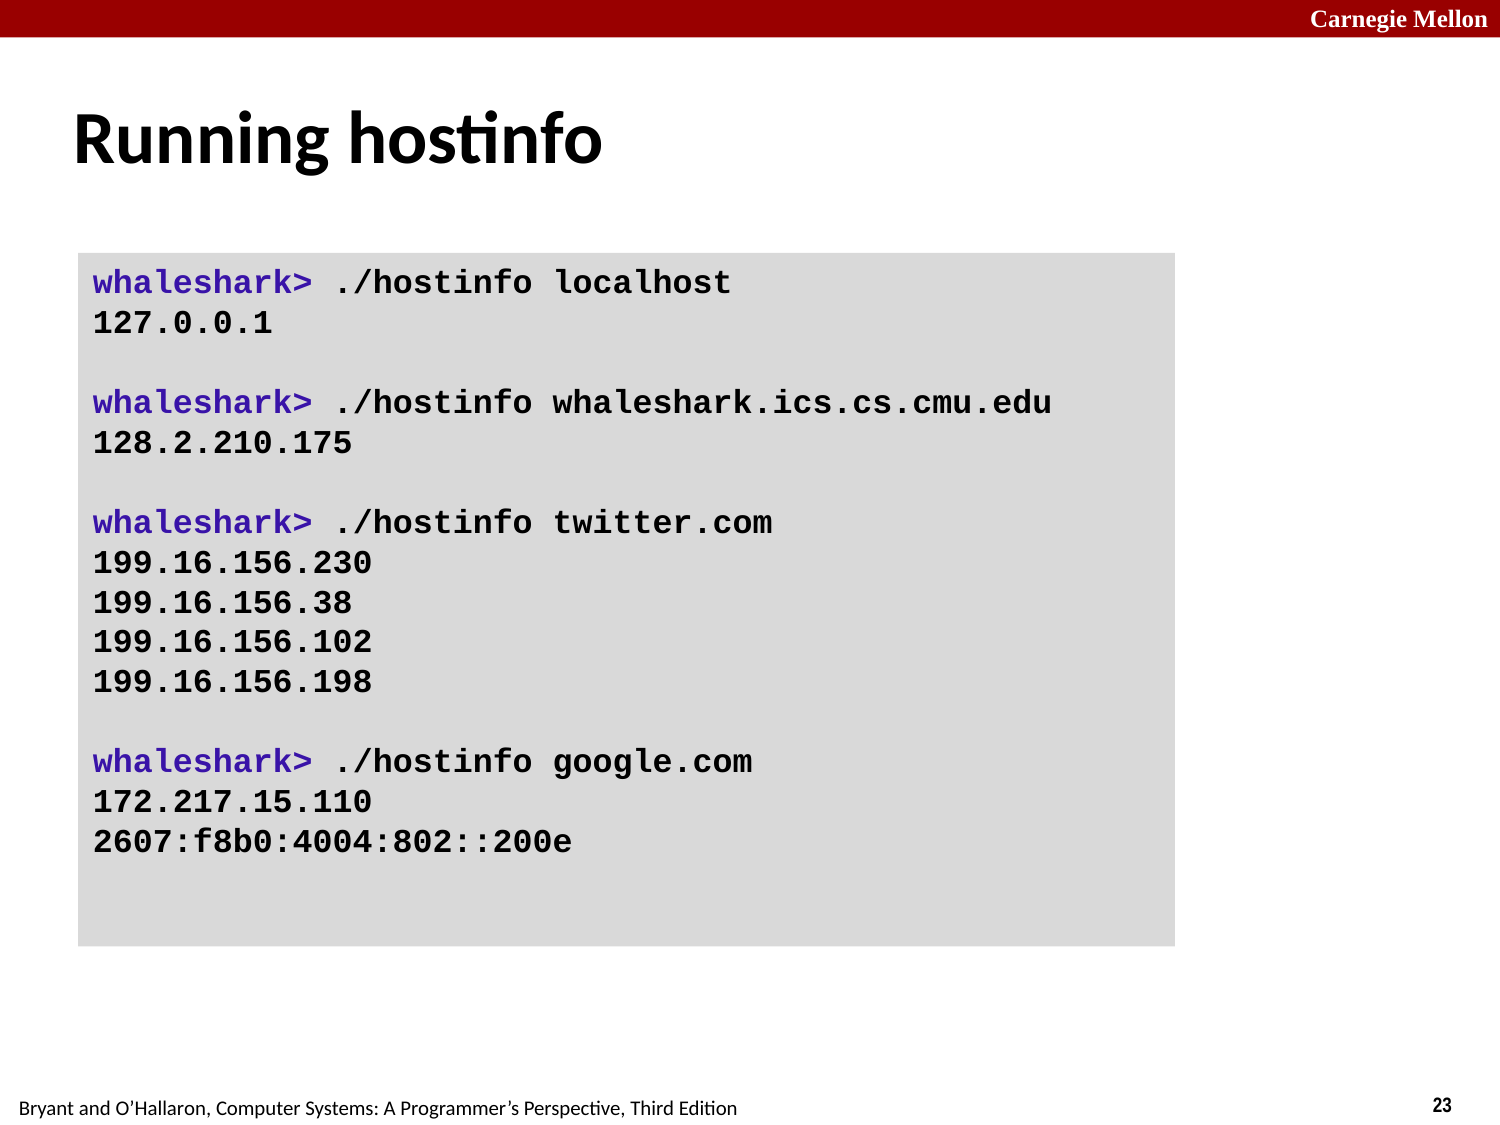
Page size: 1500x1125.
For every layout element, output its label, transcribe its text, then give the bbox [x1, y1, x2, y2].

text_box whaleshark> ./hostinfo localhost 127.0.0.1 whaleshark> ./hostinfo whaleshark.ics.cs.cmu.edu 128.2.210.175 whaleshark> ./hostinfo twitter.com 199.16.156.230 199.16.156.38 199.16.156.102 199.16.156.198 whaleshark> ./hostinfo google.com 172.217.15.110 2607:f8b0:4004:802::200e [78, 252, 1175, 947]
title Running hostinfo [58, 71, 1305, 197]
